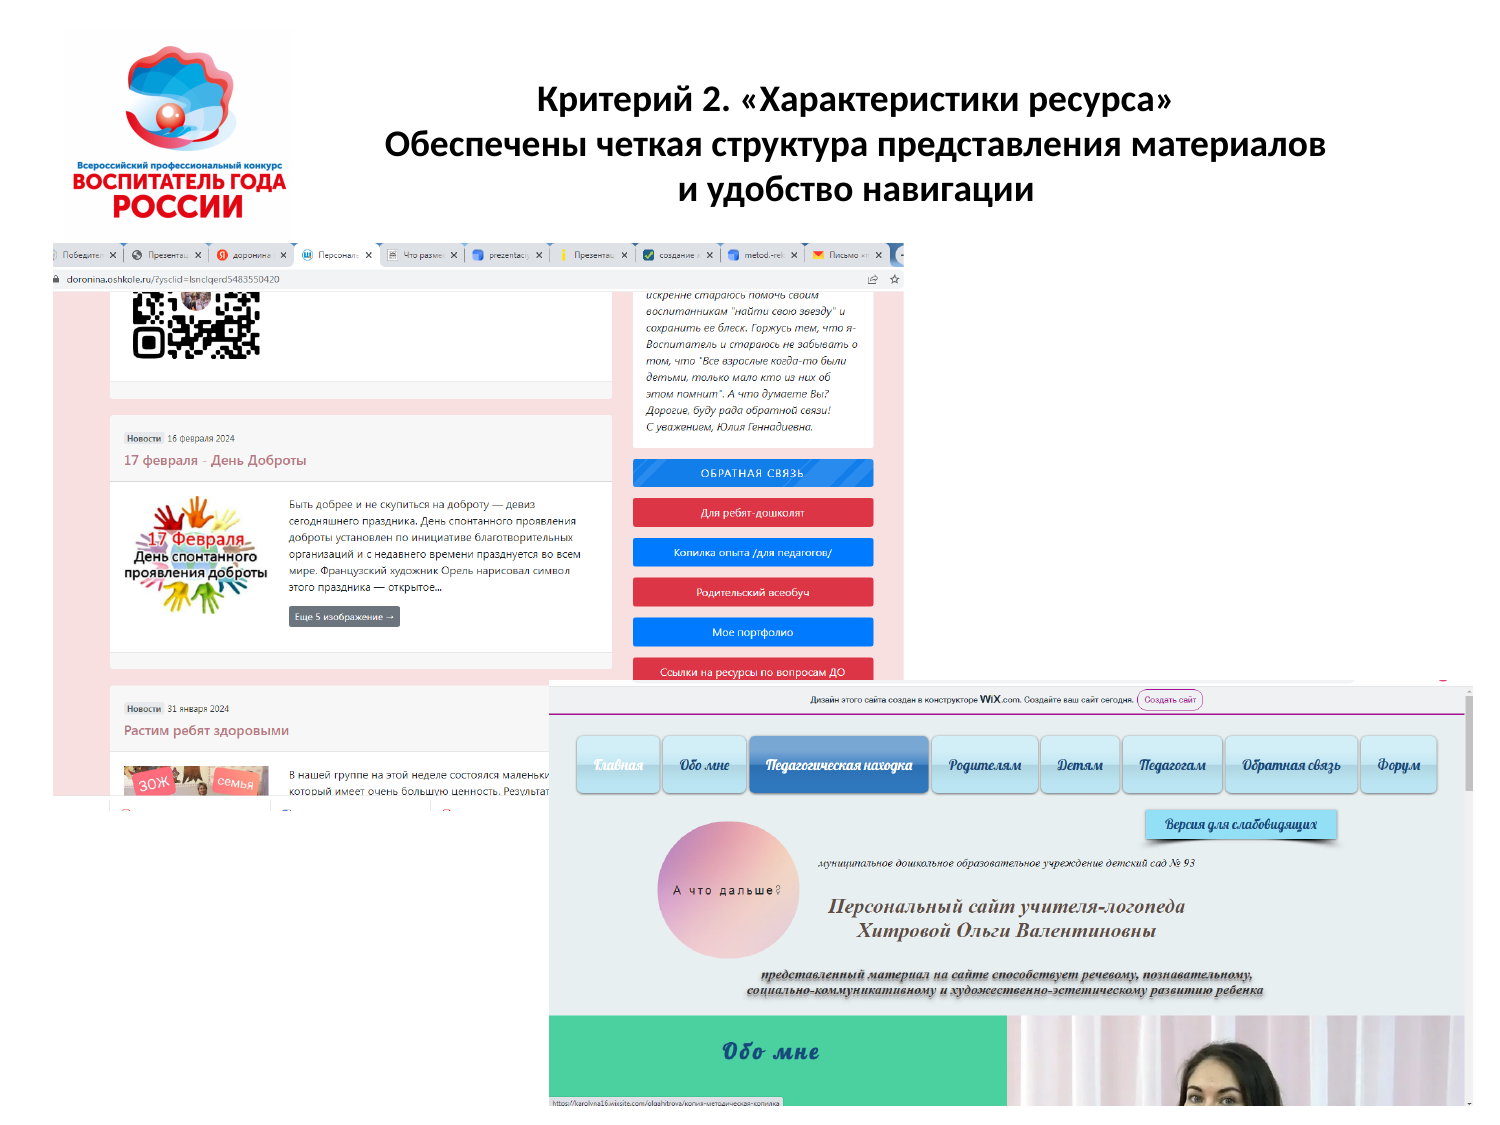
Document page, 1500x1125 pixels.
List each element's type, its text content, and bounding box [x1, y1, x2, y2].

picture [52, 30, 1474, 1107]
text_box Критерий 2. «Характеристики ресурса» Обеспечены четкая структура представления материалов и удобство навигации [360, 66, 1353, 217]
